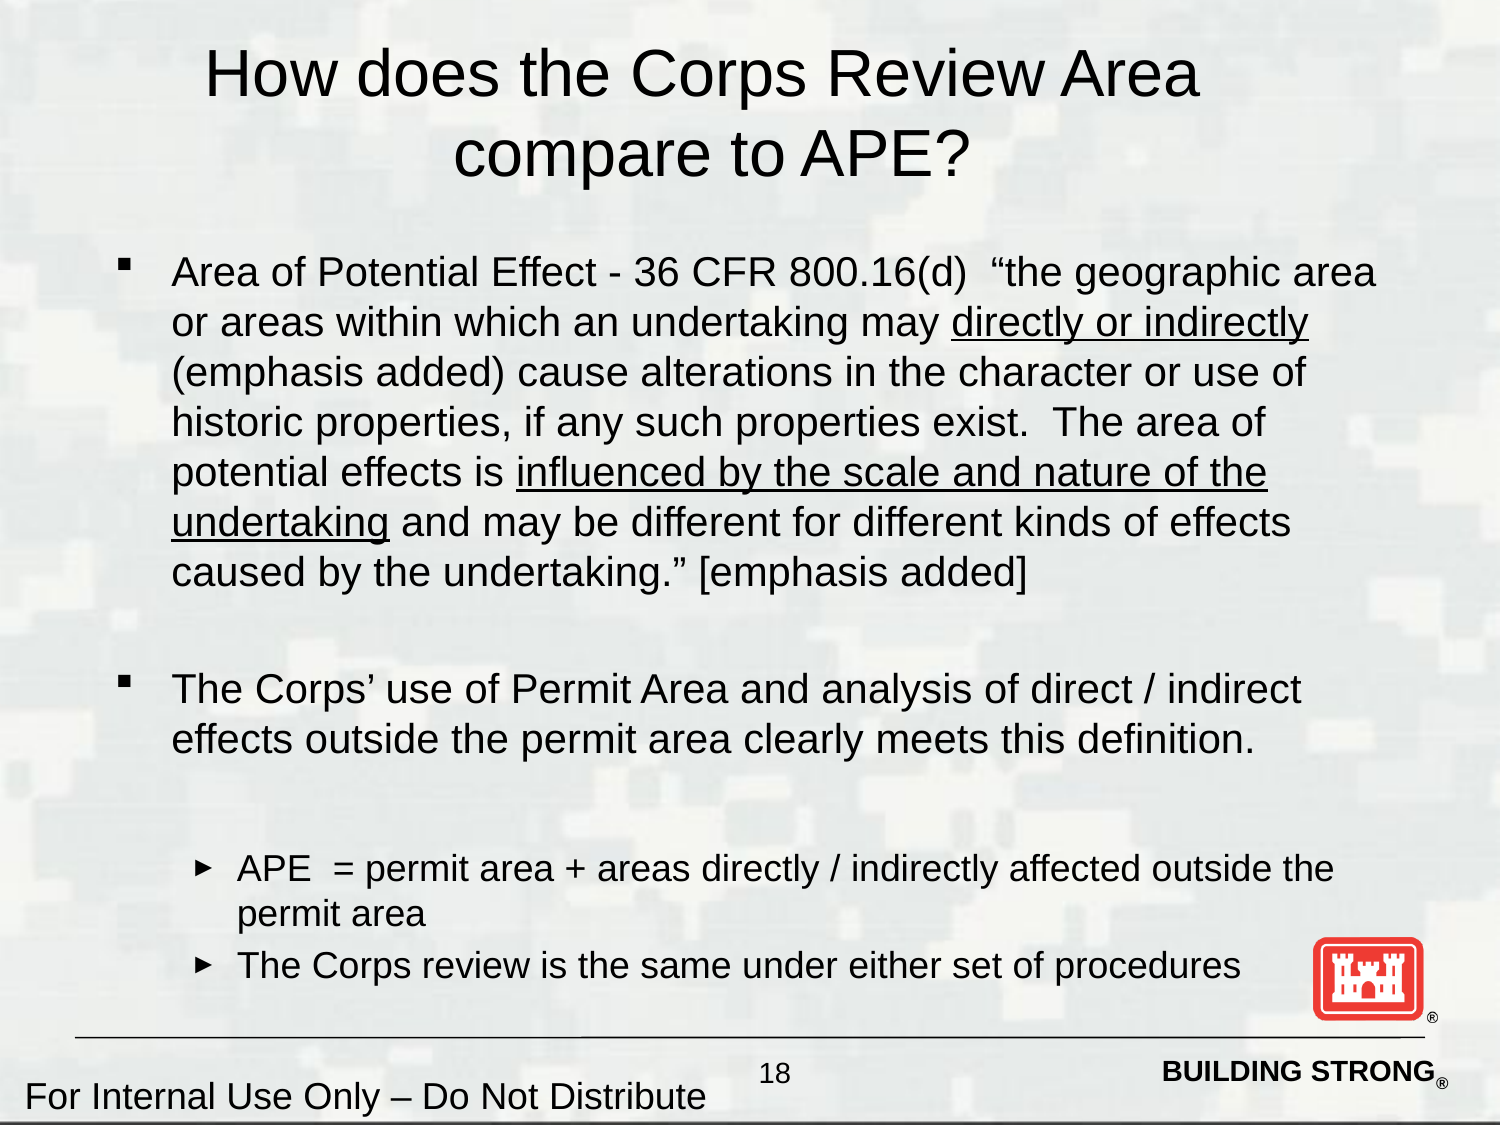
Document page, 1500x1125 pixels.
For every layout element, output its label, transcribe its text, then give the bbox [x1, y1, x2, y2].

slide_number 18 [599, 1046, 951, 1125]
title How does the Corps Review Area compare to APE? [37, 16, 1388, 205]
picture [0, 0, 1500, 1125]
text_box For Internal Use Only – Do Not Distribute [9, 1064, 723, 1125]
list Area of Potential Effect - 36 CFR 800.16(d) “the geographic area or areas within which an undertaking may directly or indirectly (emphasis added) cause alterations in the character or use of historic properties, if any such properties exist. The area of potential effects is influenced by the scale and nature of the undertaking and may be different for different kinds of effects caused by the undertaking.” [emphasis added] The Corps’ use of Permit Area and analysis of direct / indirect effects outside the permit area clearly meets this definition. APE = permit area + areas directly / indirectly affected outside the permit area The Corps review is the same under either set of procedures [99, 237, 1413, 1038]
